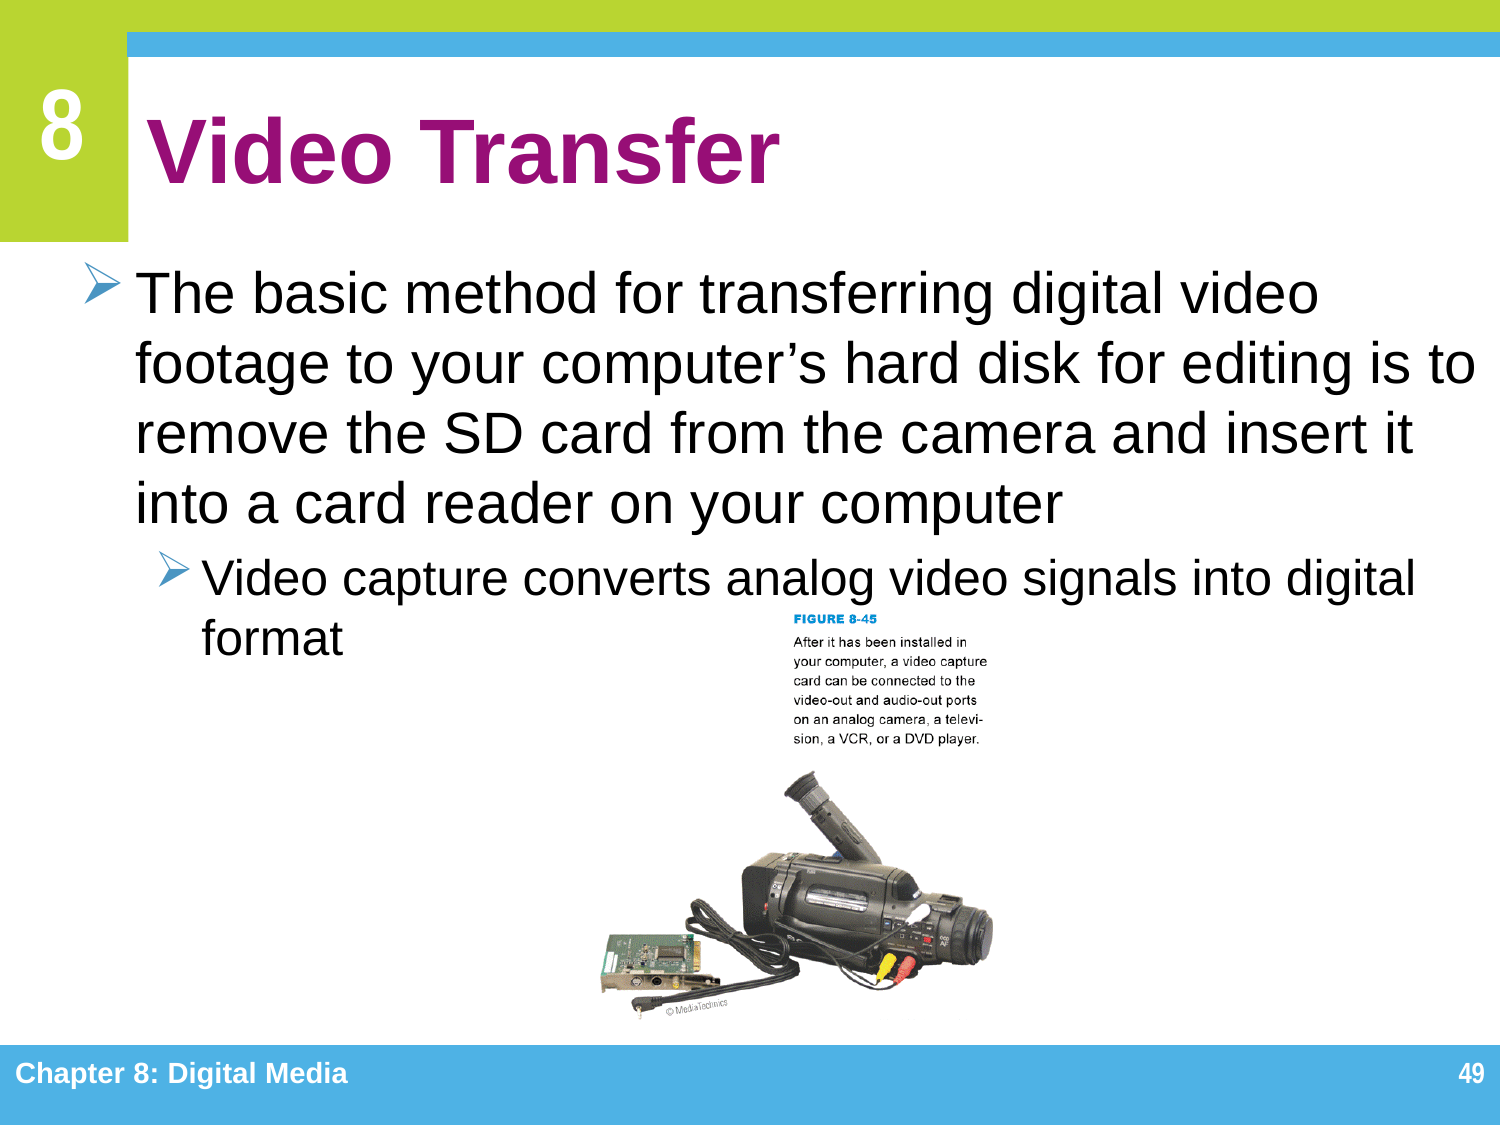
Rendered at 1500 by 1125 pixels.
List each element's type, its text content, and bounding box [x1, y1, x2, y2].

list The basic method for transferring digital video footage to your computer’s hard disk for editing is to remove the SD card from the camera and insert it into a card reader on your computer Video capture converts analog video signals into digital format [64, 247, 1500, 1006]
title Video Transfer [131, 60, 1500, 234]
slide_number 49 [1149, 1046, 1500, 1125]
footer Chapter 8: Digital Media [0, 1046, 1149, 1125]
picture [599, 614, 993, 1021]
